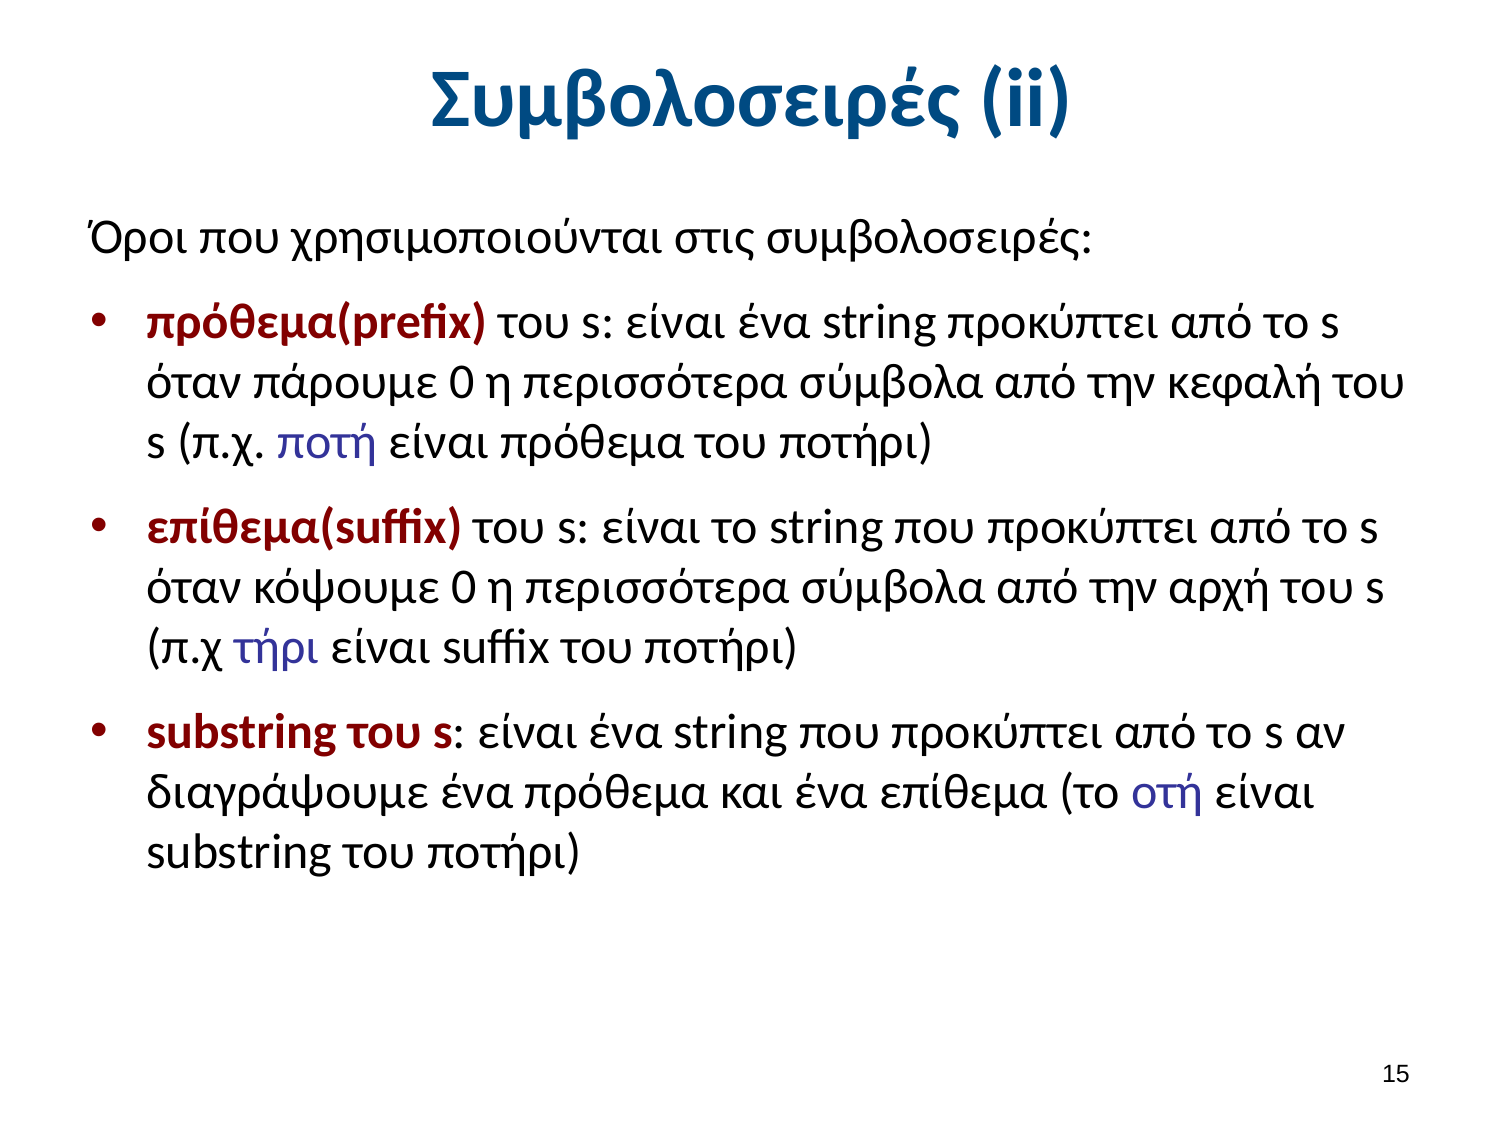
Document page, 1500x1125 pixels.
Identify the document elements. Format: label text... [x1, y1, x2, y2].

slide_number 14 [1074, 1042, 1425, 1103]
title Συμβολοσειρές (ii) [76, 19, 1427, 169]
list Όροι που χρησιμοποιούνται στις συμβολοσειρές: πρόθεμα(prefix) του s: είναι ένα string προκύπτει από το s όταν πάρουμε 0 η περισσότερα σύμβολα από την κεφαλή του s (π.χ. ποτή είναι πρόθεμα του ποτήρι) επίθεμα(suffix) του s: είναι το string που προκύπτει από το s όταν κόψουμε 0 η περισσότερα σύμβολα από την αρχή του s (π.χ τήρι είναι suffix του ποτήρι) substring του s: είναι ένα string που προκύπτει από το s αν διαγράψουμε ένα πρόθεμα και ένα επίθεμα (το οτή είναι substring του ποτήρι) [75, 196, 1425, 1024]
